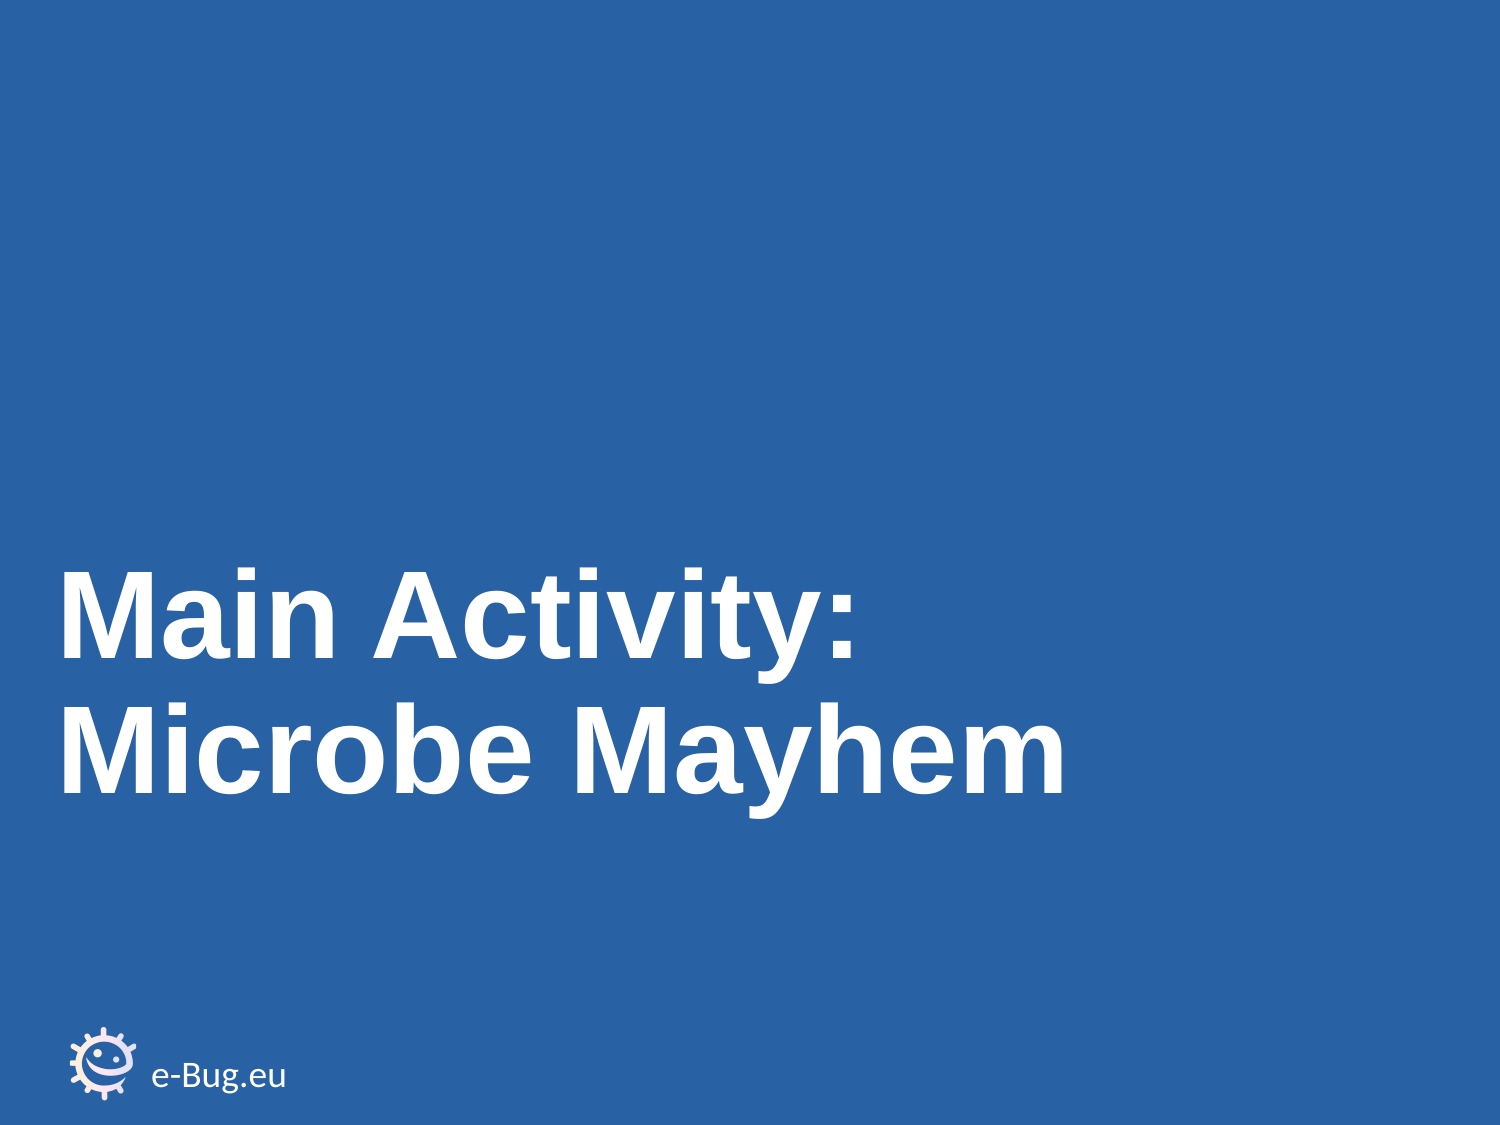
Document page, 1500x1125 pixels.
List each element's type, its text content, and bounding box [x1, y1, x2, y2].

footer e-Bug.eu [136, 1042, 643, 1103]
title Main Activity: Microbe Mayhem [41, 337, 1459, 829]
